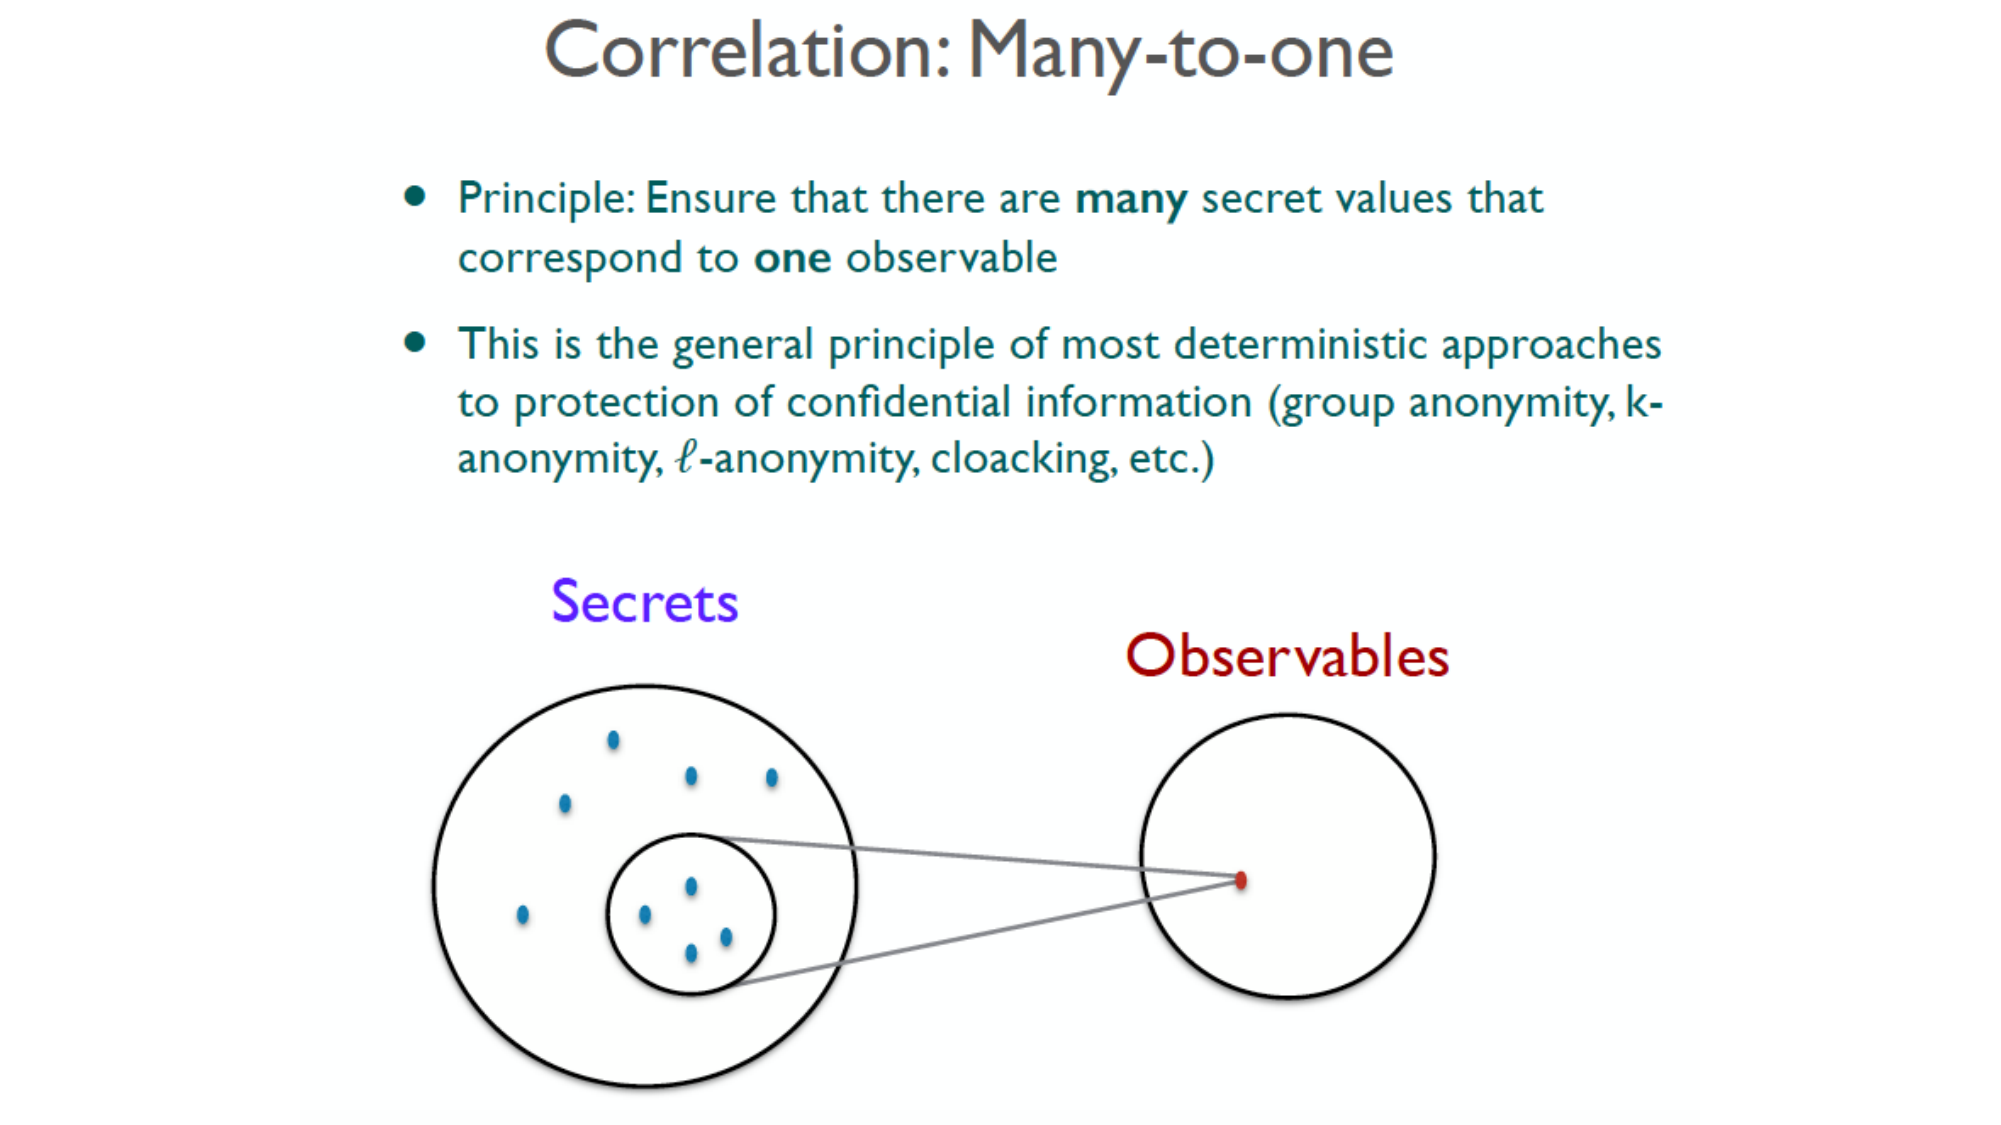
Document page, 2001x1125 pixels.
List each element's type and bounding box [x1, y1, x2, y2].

picture [299, 0, 1700, 1125]
